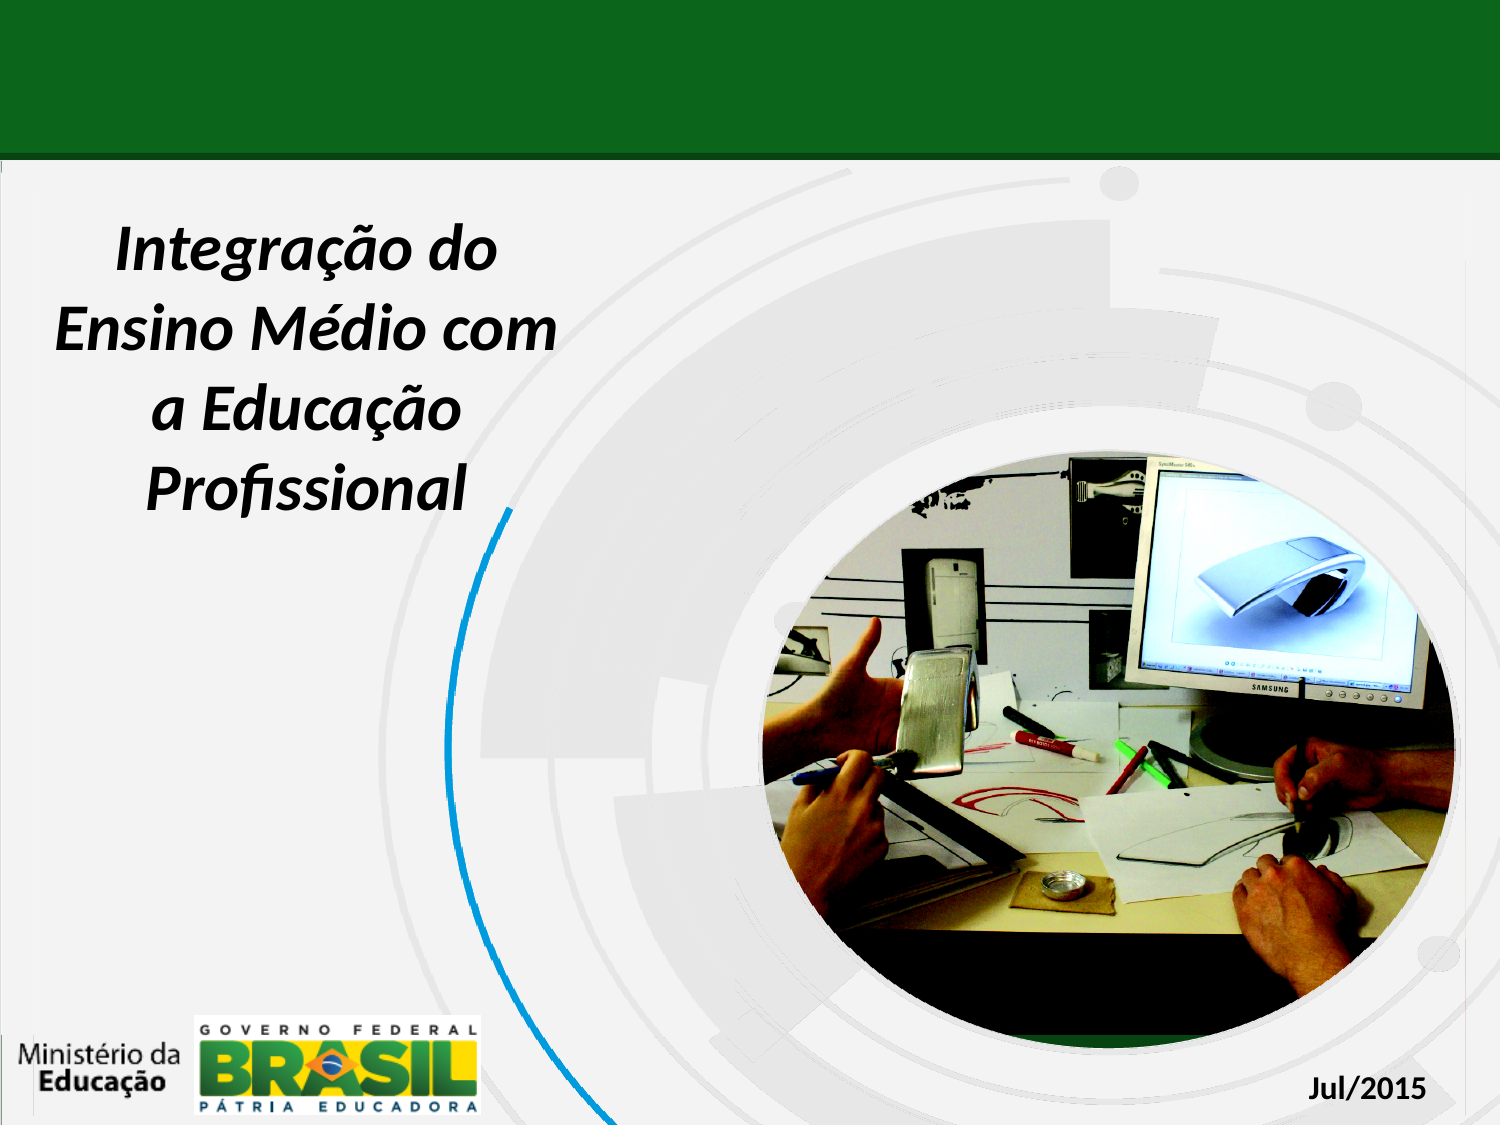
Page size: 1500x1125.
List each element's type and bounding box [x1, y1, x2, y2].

list [0, 160, 1500, 1125]
picture [0, 1015, 481, 1115]
